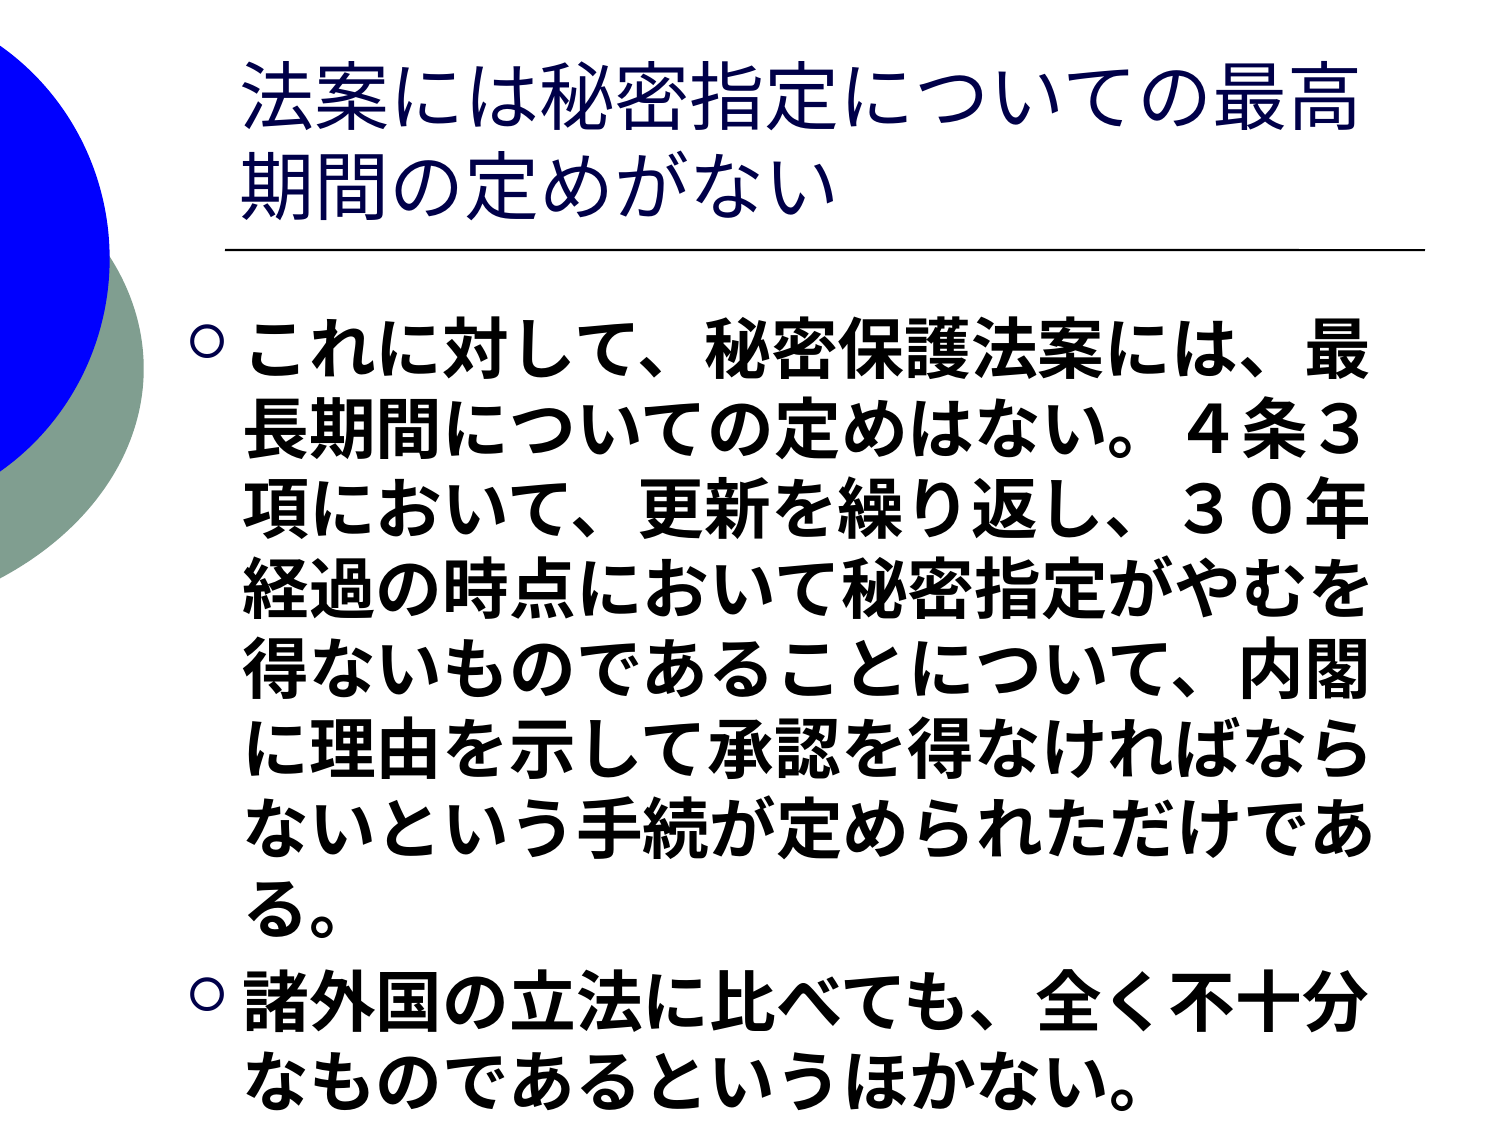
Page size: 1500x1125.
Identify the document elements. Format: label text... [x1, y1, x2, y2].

title 法案には秘密指定についての最高期間の定めがない [224, 49, 1425, 238]
list これに対して、秘密保護法案には、最長期間についての定めはない。４条３項において、更新を繰り返し、３０年経過の時点において秘密指定がやむを得ないものであることについて、内閣に理由を示して承認を得なければならないという手続が定められただけである。 諸外国の立法に比べても、全く不十分なものであるというほかない。 [170, 299, 1425, 975]
